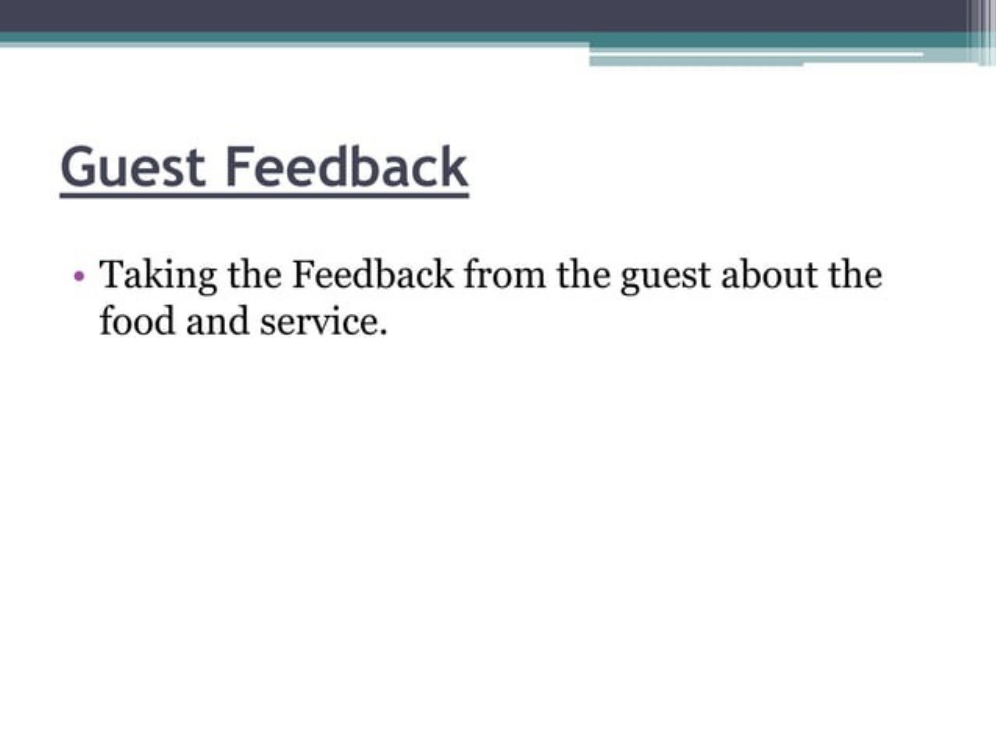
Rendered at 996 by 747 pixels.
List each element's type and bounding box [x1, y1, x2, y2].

picture [0, 0, 996, 338]
